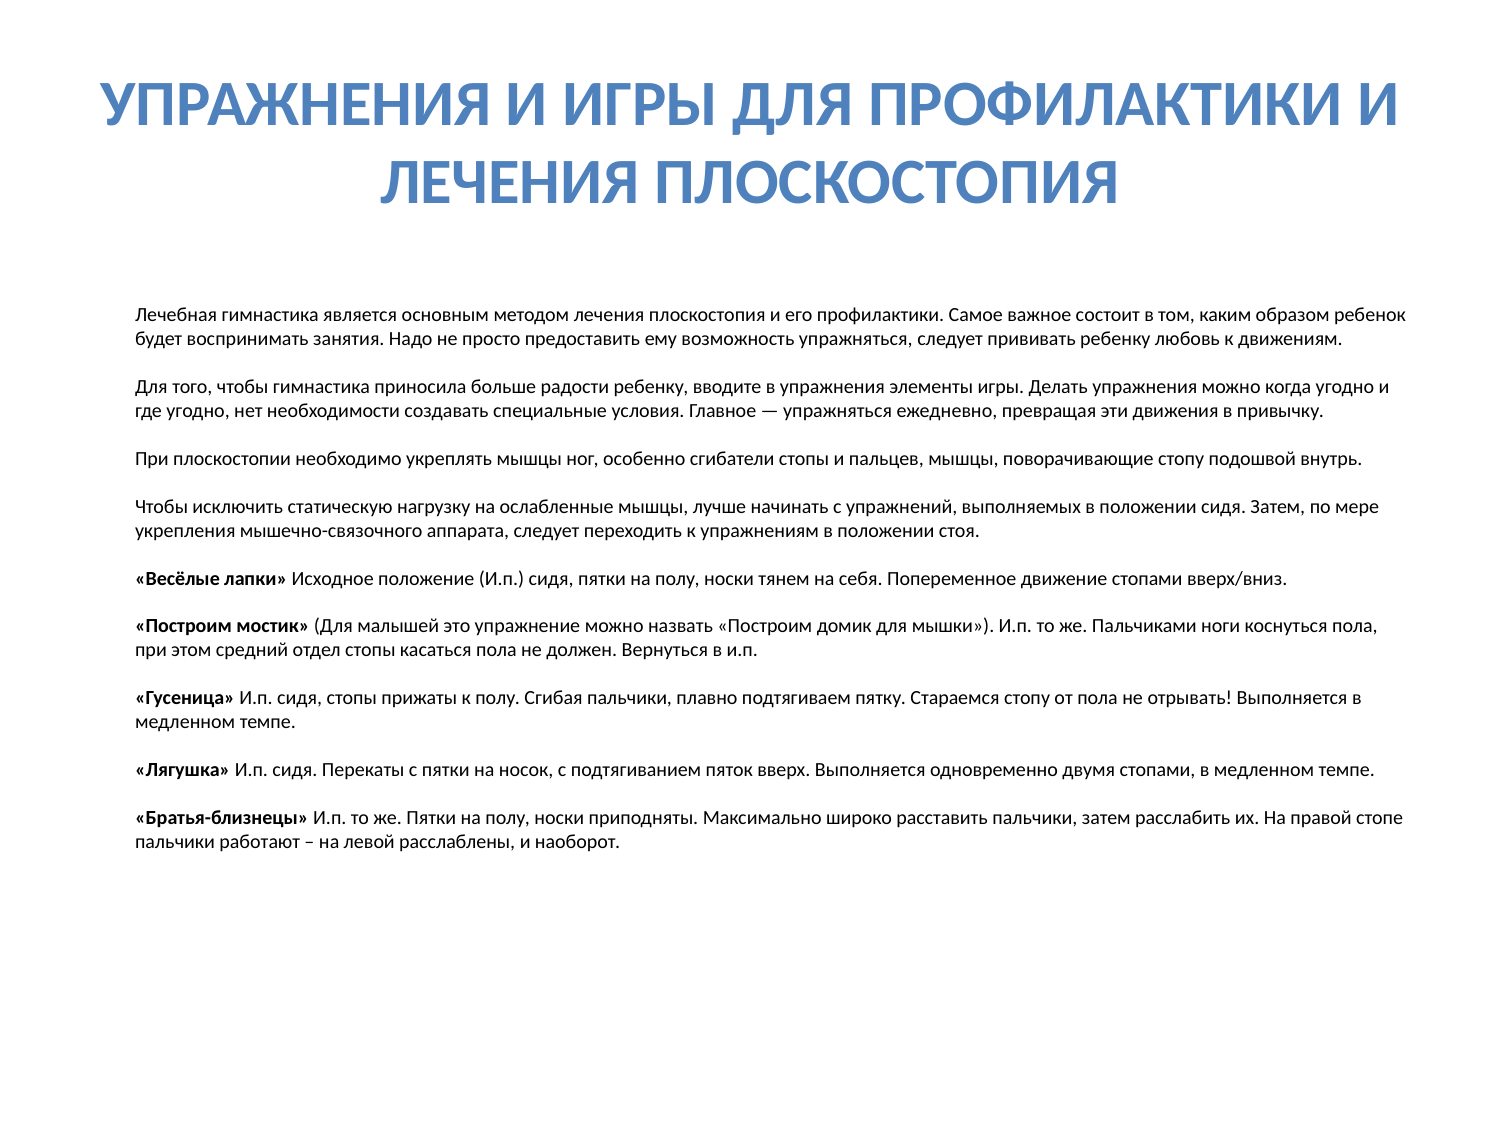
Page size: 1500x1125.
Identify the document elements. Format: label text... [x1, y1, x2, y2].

title УПРАЖНЕНИЯ И ИГРЫ ДЛЯ ПРОФИЛАКТИКИ И ЛЕЧЕНИЯ ПЛОСКОСТОПИЯ [75, 45, 1425, 233]
list Лечебная гимнастика является основным методом лечения плоскостопия и его профилактики. Самое важное состоит в том, каким образом ребенок будет воспринимать занятия. Надо не просто предоставить ему возможность упражняться, следует прививать ребенку любовь к движениям. Для того, чтобы гимнастика приносила больше радости ребенку, вводите в упражнения элементы игры. Делать упражнения можно когда угодно и где угодно, нет необходимости создавать специальные условия. Главное — упражняться ежедневно, превращая эти движения в привычку. При плоскостопии необходимо укреплять мышцы ног, особенно сгибатели стопы и пальцев, мышцы, поворачивающие стопу подошвой внутрь. Чтобы исключить статическую нагрузку на ослабленные мышцы, лучше начинать с упражнений, выполняемых в положении сидя. Затем, по мере укрепления мышечно-связочного аппарата, следует переходить к упражнениям в положении стоя. «Весёлые лапки» Исходное положение (И.п.) сидя, пятки на полу, носки тянем на себя. Попеременное движение стопами вверх/вниз. «Построим мостик» (Для малышей это упражнение можно назвать «Построим домик для мышки»). И.п. то же. Пальчиками ноги коснуться пола, при этом средний отдел стопы касаться пола не должен. Вернуться в и.п. «Гусеница» И.п. сидя, стопы прижаты к полу. Сгибая пальчики, плавно подтягиваем пятку. Стараемся стопу от пола не отрывать! Выполняется в медленном темпе. «Лягушка» И.п. сидя. Перекаты с пятки на носок, с подтягиванием пяток вверх. Выполняется одновременно двумя стопами, в медленном темпе. «Братья-близнецы» И.п. то же. Пятки на полу, носки приподняты. Максимально широко расставить пальчики, затем расслабить их. На правой стопе пальчики работают – на левой расслаблены, и наоборот. [75, 262, 1425, 1005]
